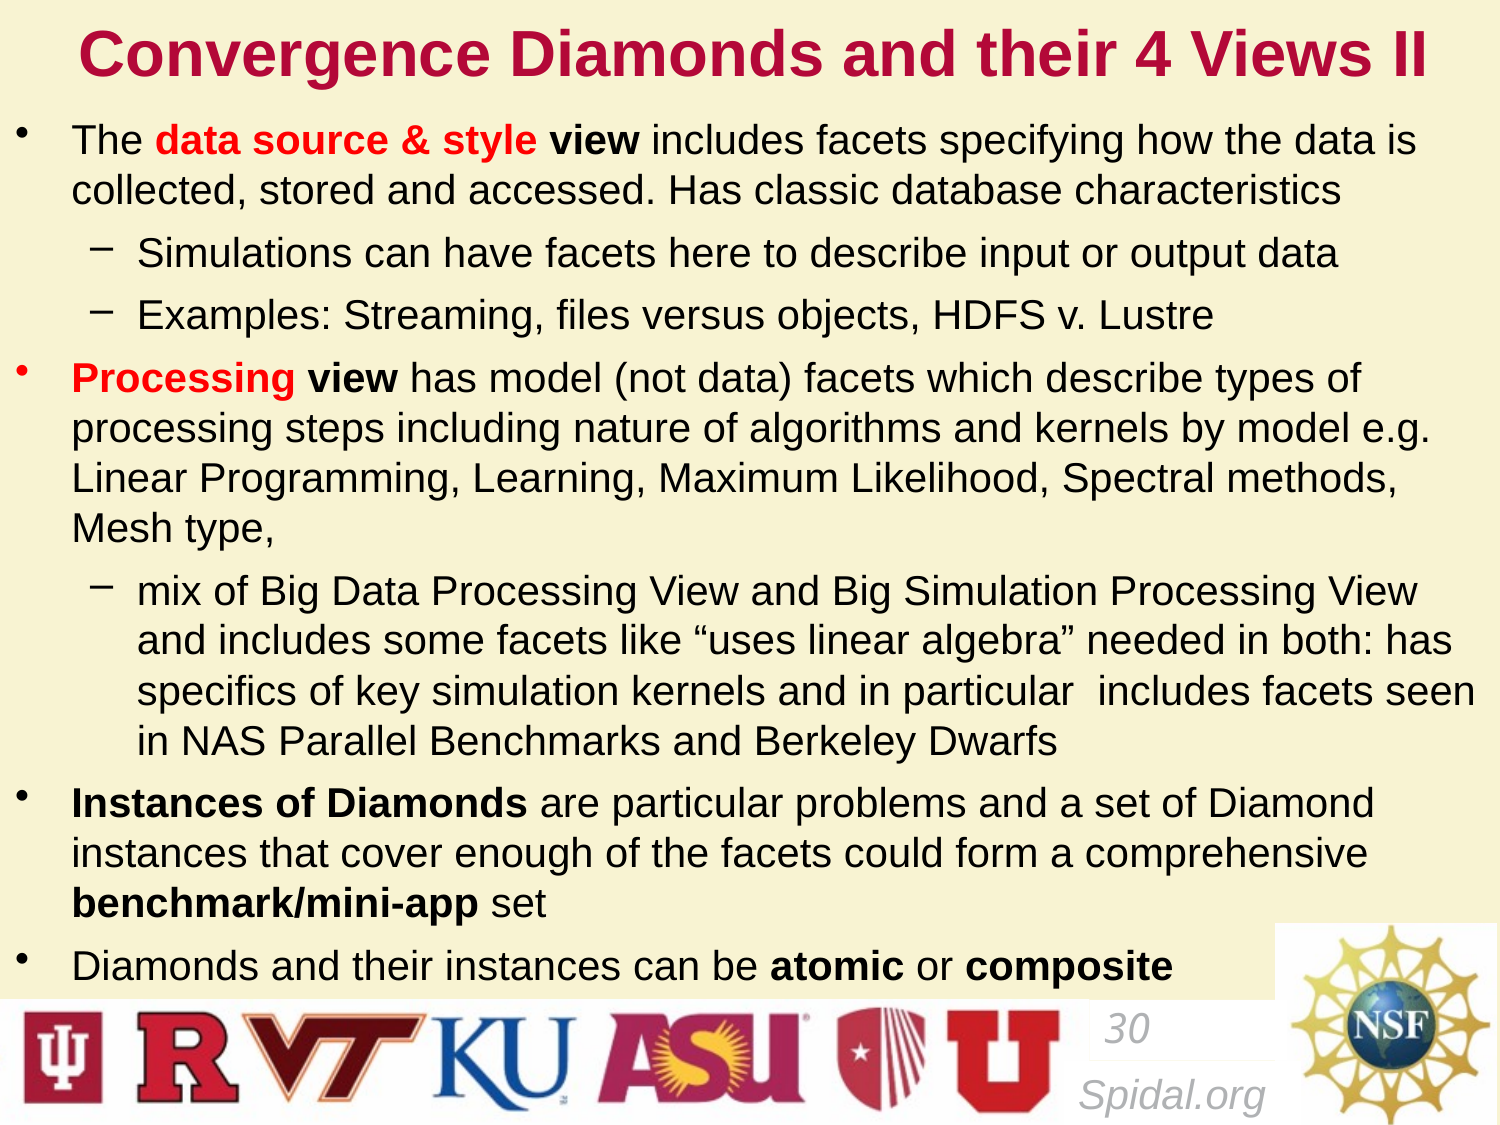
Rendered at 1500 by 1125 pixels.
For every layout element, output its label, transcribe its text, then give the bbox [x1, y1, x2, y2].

picture [0, 1065, 1063, 1125]
title Convergence Diamonds and their 4 Views II [4, 0, 1500, 105]
picture [1301, 1065, 1497, 1125]
list The data source & style view includes facets specifying how the data is collected, stored and accessed. Has classic database characteristics Simulations can have facets here to describe input or output data Examples: Streaming, files versus objects, HDFS v. Lustre Processing view has model (not data) facets which describe types of processing steps including nature of algorithms and kernels by model e.g. Linear Programming, Learning, Maximum Likelihood, Spectral methods, Mesh type, mix of Big Data Processing View and Big Simulation Processing View and includes some facets like “uses linear algebra” needed in both: has specifics of key simulation kernels and in particular includes facets seen in NAS Parallel Benchmarks and Berkeley Dwarfs Instances of Diamonds are particular problems and a set of Diamond instances that cover enough of the facets could form a comprehensive benchmark/mini-app set Diamonds and their instances can be atomic or composite [0, 105, 1500, 1065]
